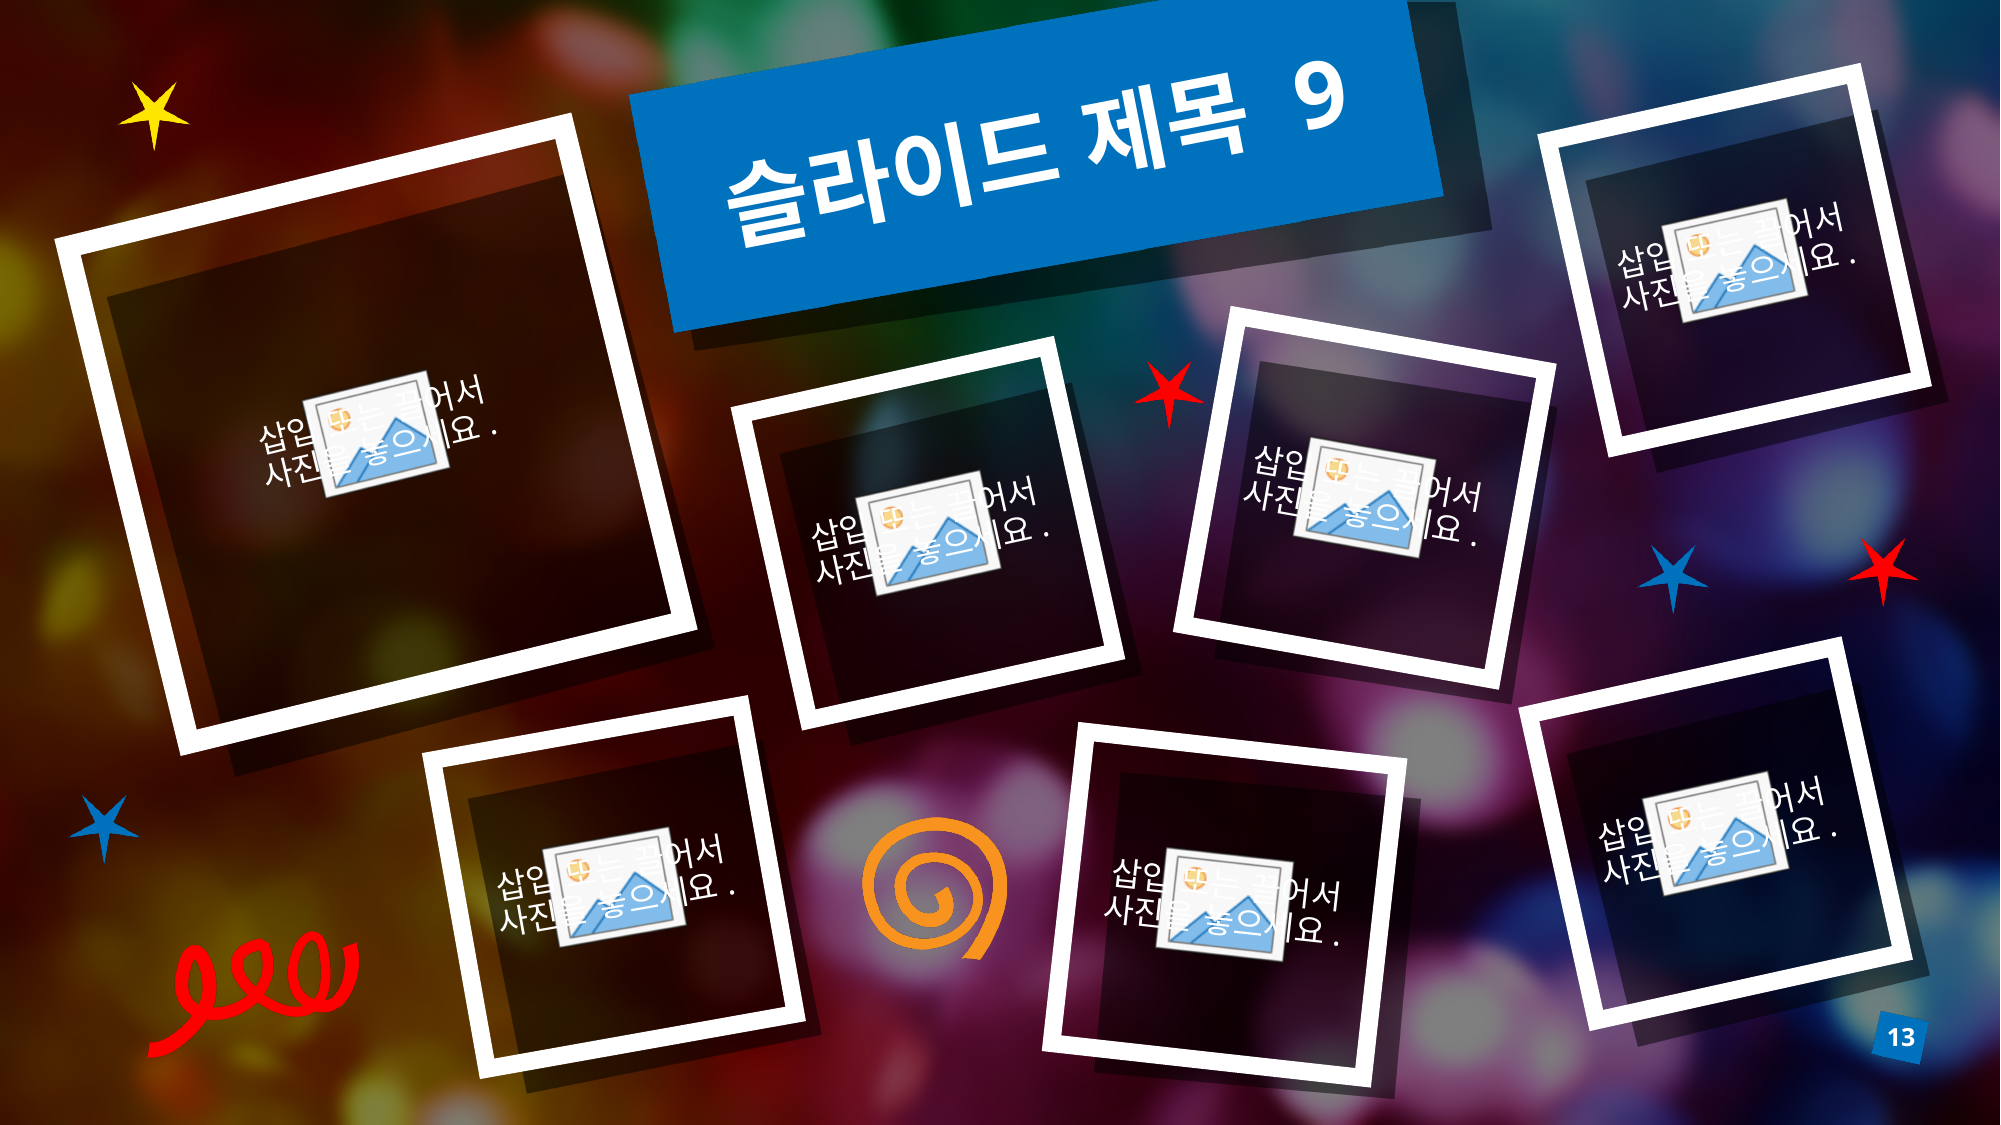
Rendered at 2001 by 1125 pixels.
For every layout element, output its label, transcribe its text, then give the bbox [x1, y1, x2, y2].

picture [0, 0, 2000, 1125]
slide_number 13 [1866, 1008, 1936, 1069]
title 슬라이드 제목 9 [635, 0, 1441, 339]
